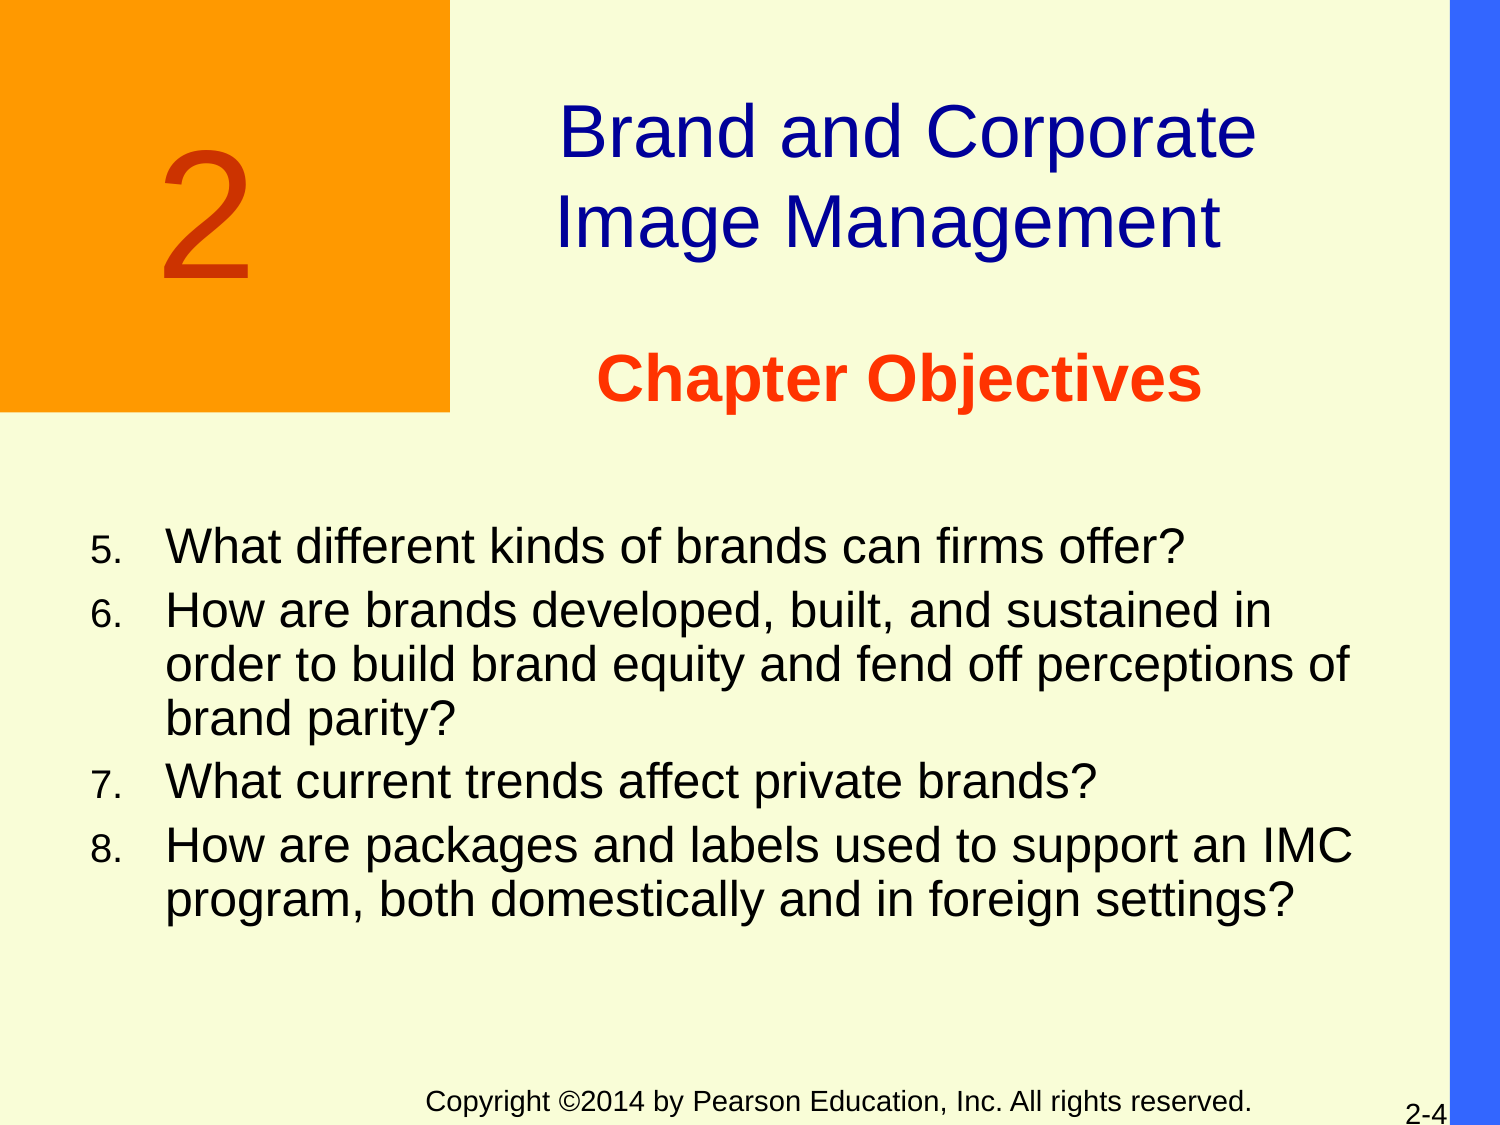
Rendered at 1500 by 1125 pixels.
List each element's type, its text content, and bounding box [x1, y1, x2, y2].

text_box [1449, 0, 1500, 1125]
list What different kinds of brands can firms offer? How are brands developed, built, and sustained in order to build brand equity and fend off perceptions of brand parity? What current trends affect private brands? How are packages and labels used to support an IMC program, both domestically and in foreign settings? [74, 512, 1401, 938]
title Chapter Objectives [499, 312, 1301, 438]
slide_number 2-4 [1149, 1087, 1449, 1125]
text_box [0, 0, 450, 413]
footer Copyright ©2014 by Pearson Education, Inc. All rights reserved. [287, 1074, 1401, 1125]
text_box Brand and Corporate Image Management [502, 74, 1274, 270]
text_box 2 [99, 87, 313, 323]
